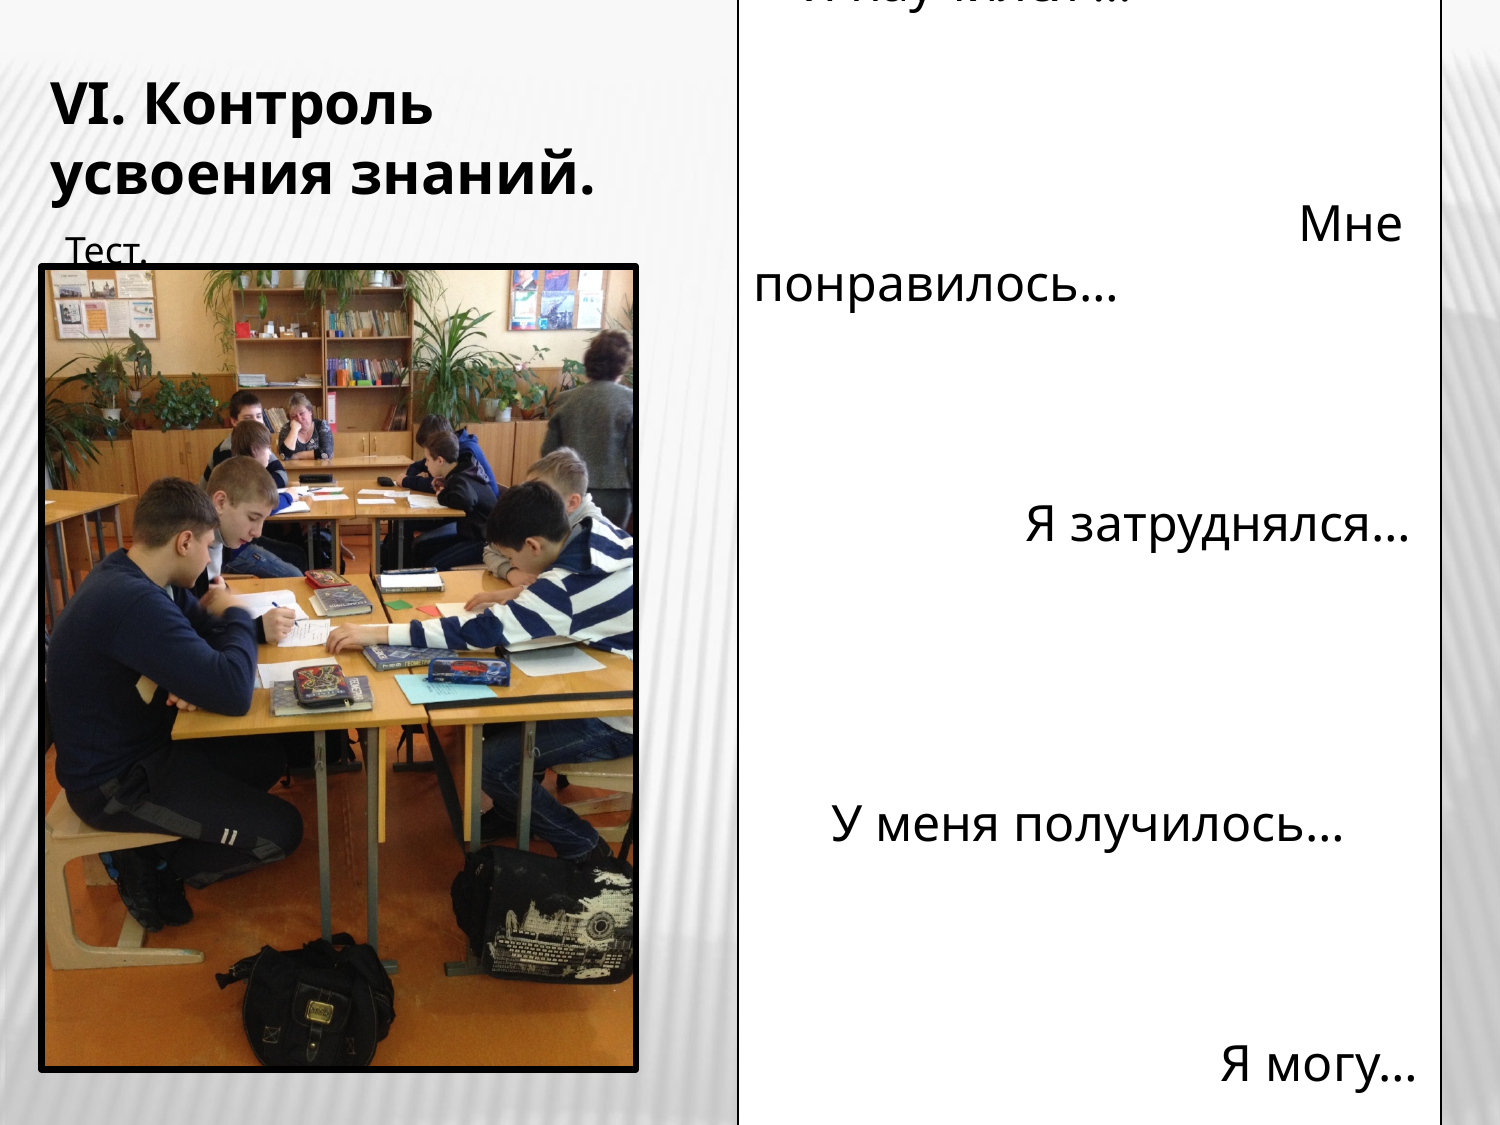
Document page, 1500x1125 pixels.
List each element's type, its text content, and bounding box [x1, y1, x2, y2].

text_box Домашнее задание. № 224, № 253. Рефлексия. Продолжите предложения “Сегодня на уроке Я повторил … Я научился … Мне понравилось… Я затруднялся… У меня получилось… Я могу… Я попробую… Меня удивило… [738, 0, 1442, 1125]
picture [44, 269, 633, 1067]
text_box VІ. Контроль усвоения знаний. Тест. [35, 58, 645, 284]
